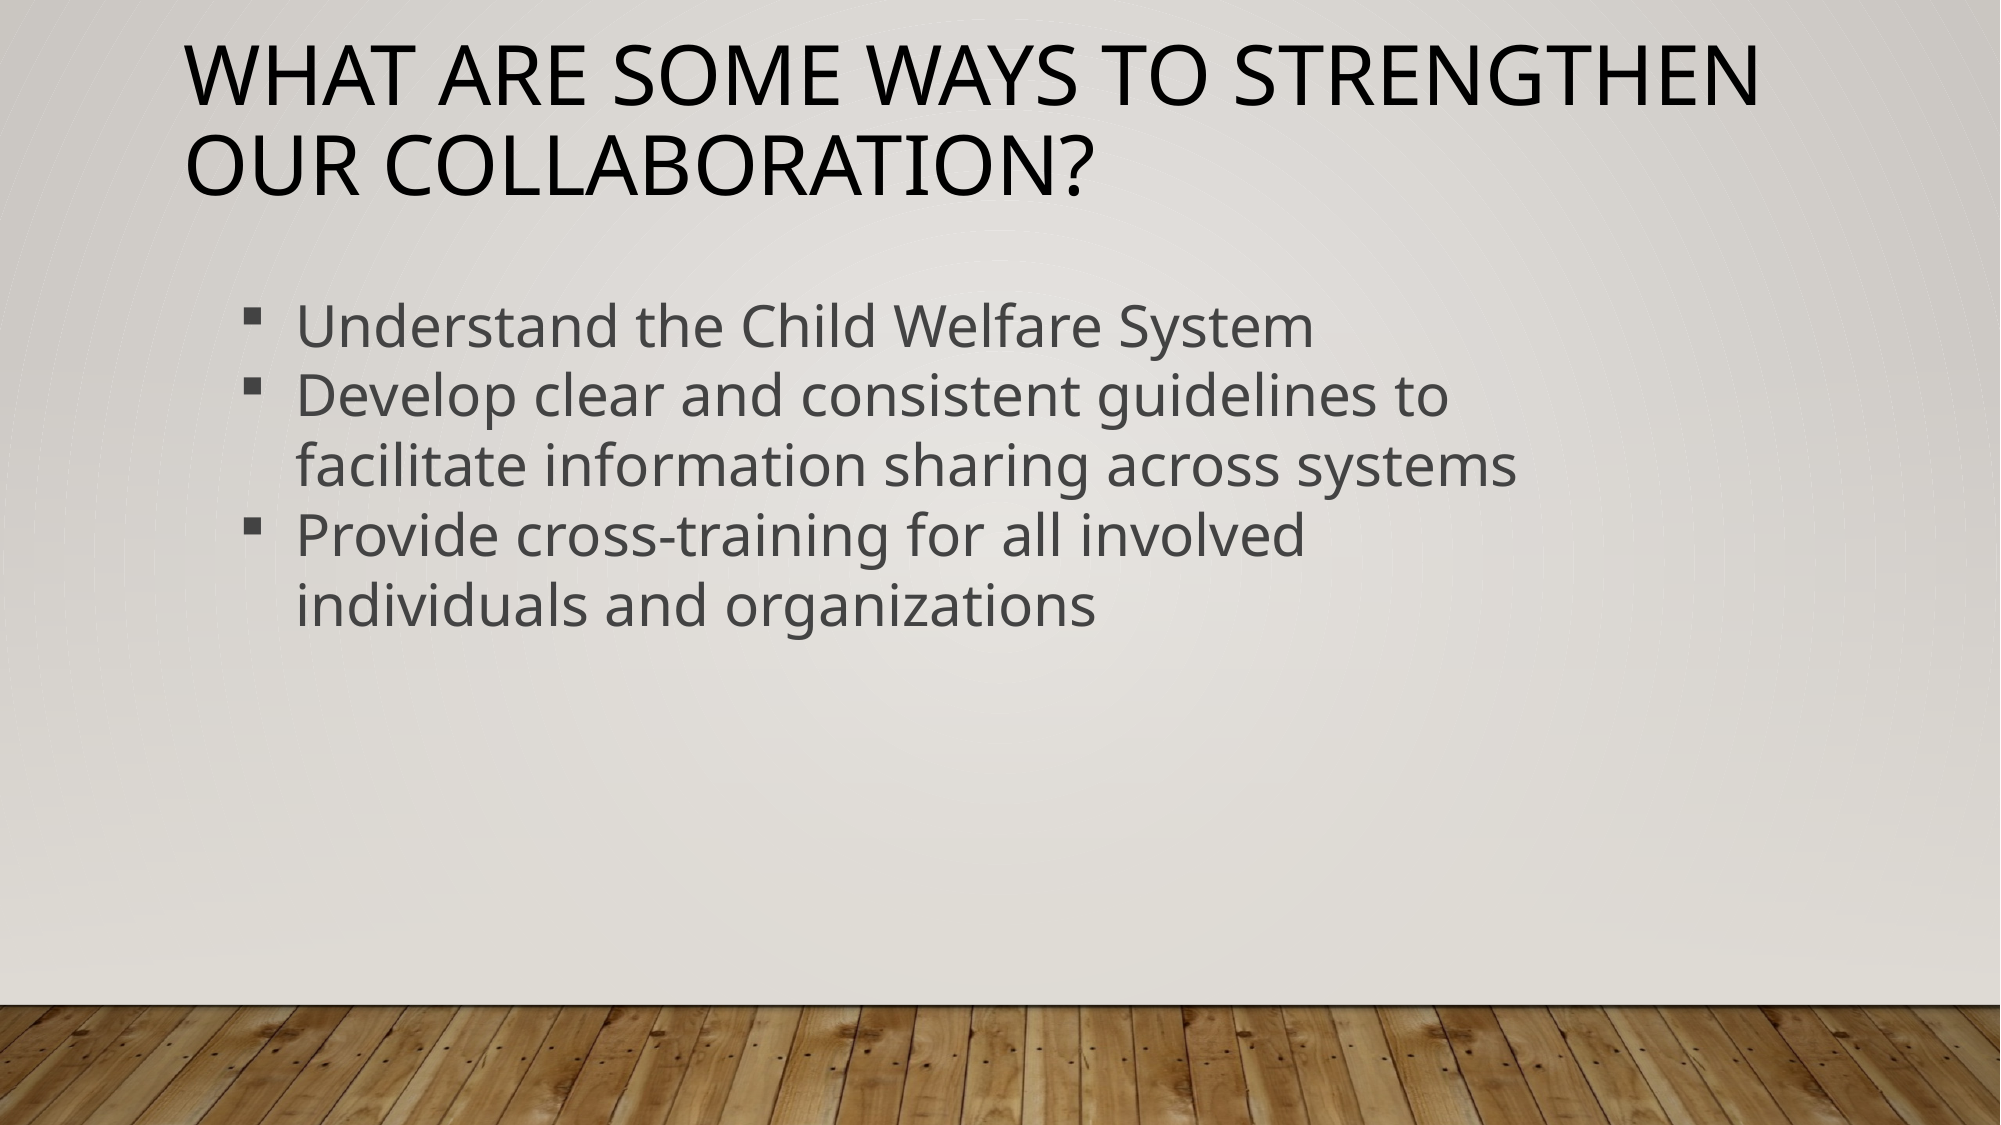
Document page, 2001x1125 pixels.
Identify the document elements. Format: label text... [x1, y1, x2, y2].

title What are some ways to strengthen our collaboration? [168, 102, 1940, 229]
picture [0, 1005, 2000, 1125]
text_box Understand the Child Welfare System Develop clear and consistent guidelines to facilitate information sharing across systems Provide cross-training for all involved individuals and organizations [168, 228, 1542, 986]
